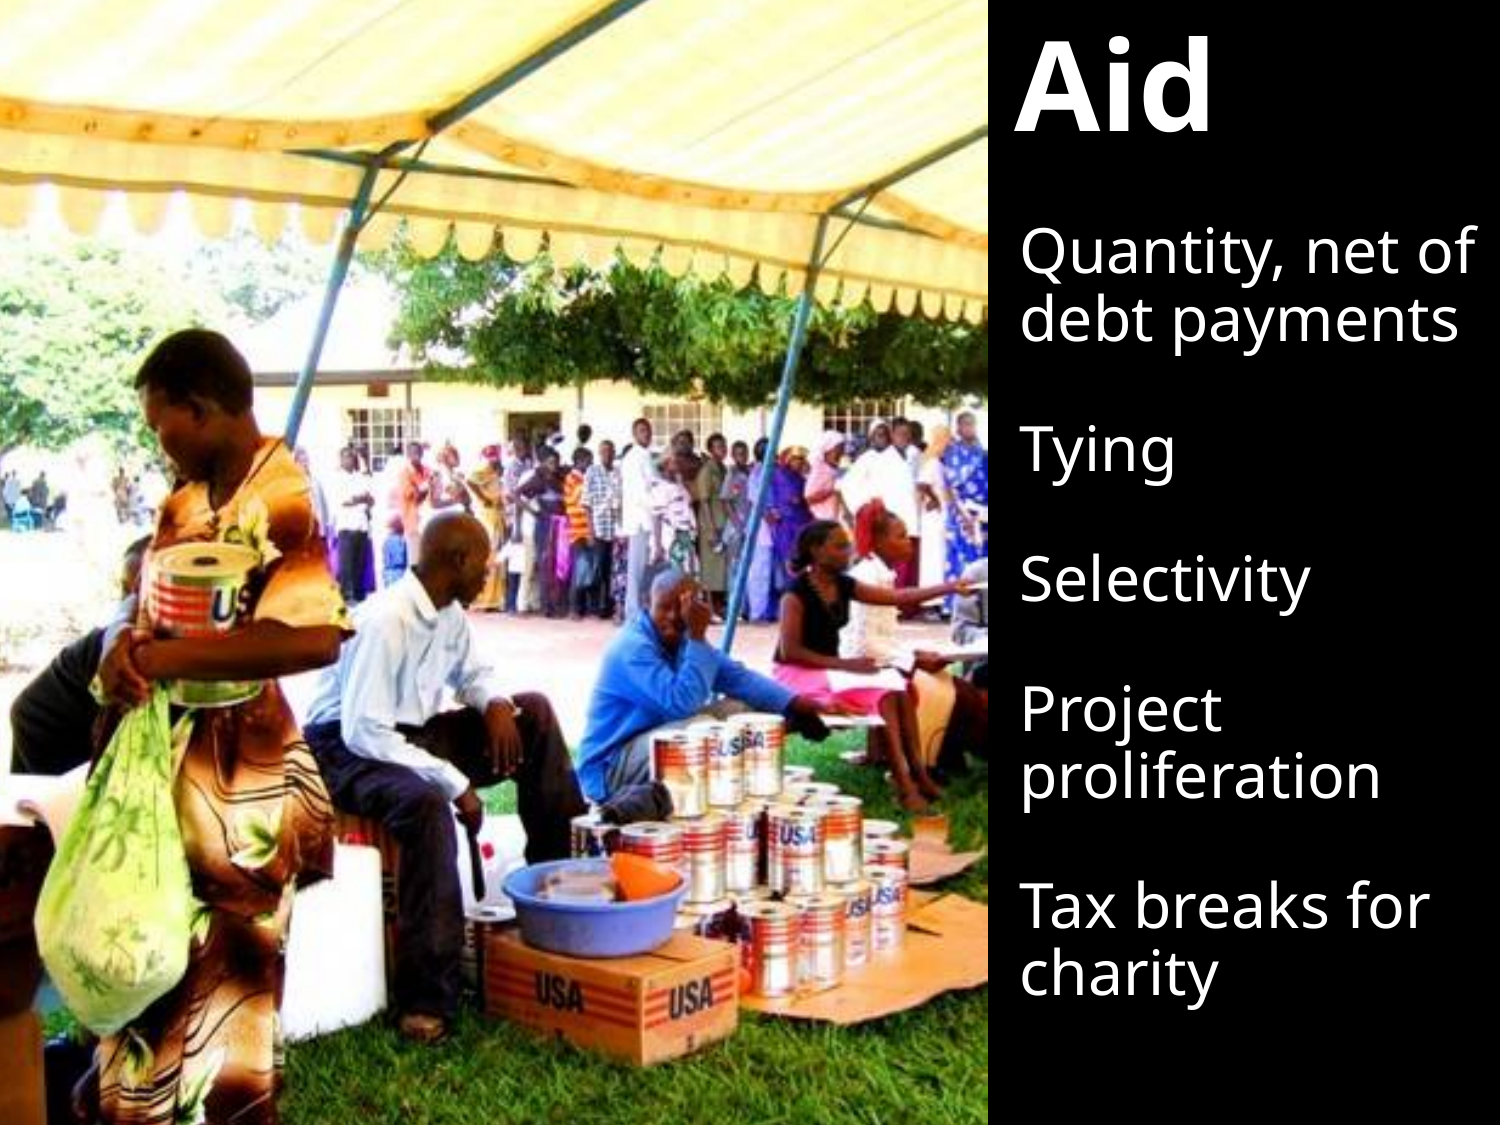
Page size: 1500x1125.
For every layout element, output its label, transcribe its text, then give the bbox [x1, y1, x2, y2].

picture [0, 0, 988, 1125]
list Quantity, net of debt payments Tying Selectivity Project proliferation Tax breaks for charity [1004, 212, 1500, 1098]
title Aid [999, 0, 1474, 207]
